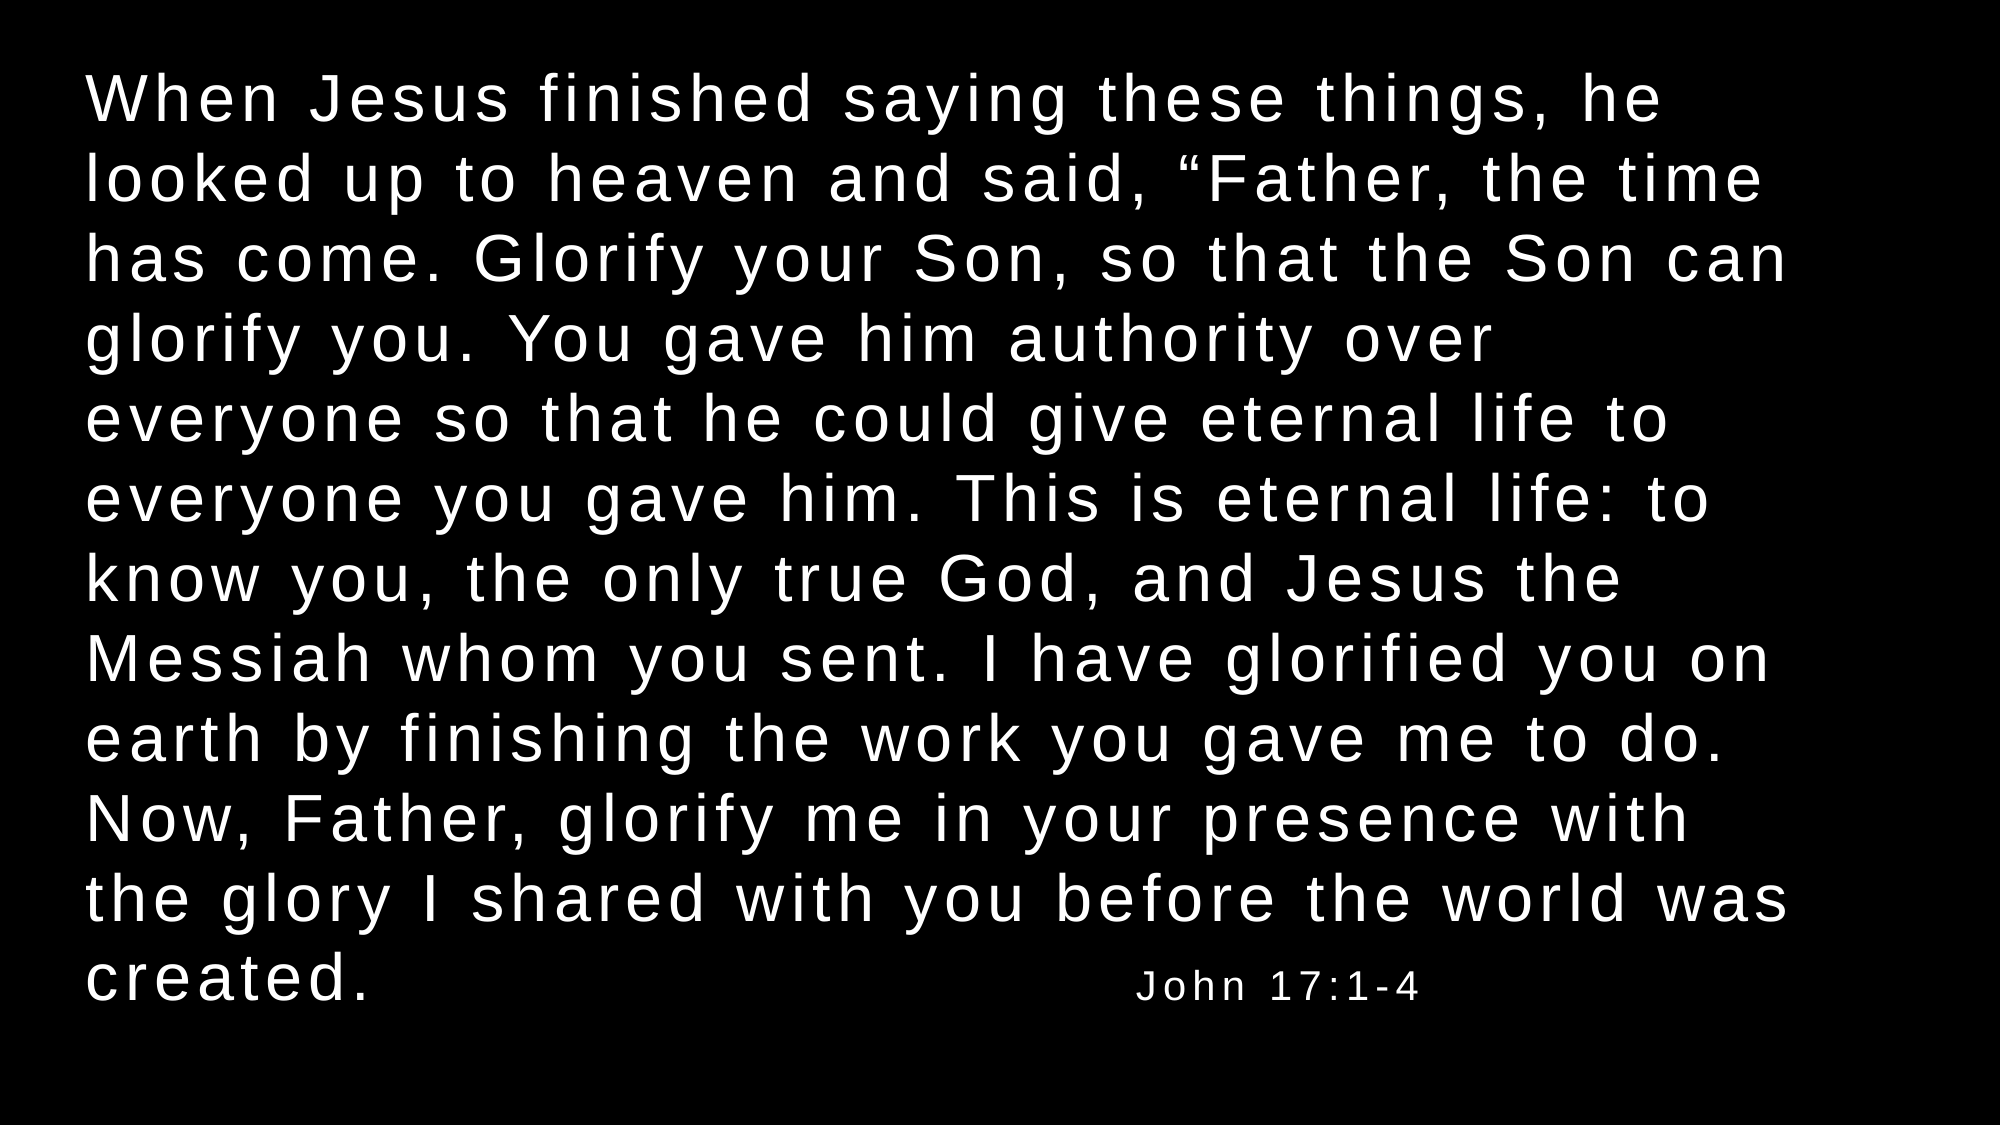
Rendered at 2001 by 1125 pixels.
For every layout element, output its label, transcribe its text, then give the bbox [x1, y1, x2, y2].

text_box When Jesus finished saying these things, he looked up to heaven and said, “Father, the time has come. Glorify your Son, so that the Son can glorify you. You gave him authority over everyone so that he could give eternal life to everyone you gave him. This is eternal life: to know you, the only true God, and Jesus the Messiah whom you sent. I have glorified you on earth by finishing the work you gave me to do. Now, Father, glorify me in your presence with the glory I shared with you before the world was created. John 17:1-4 [70, 47, 1836, 1112]
